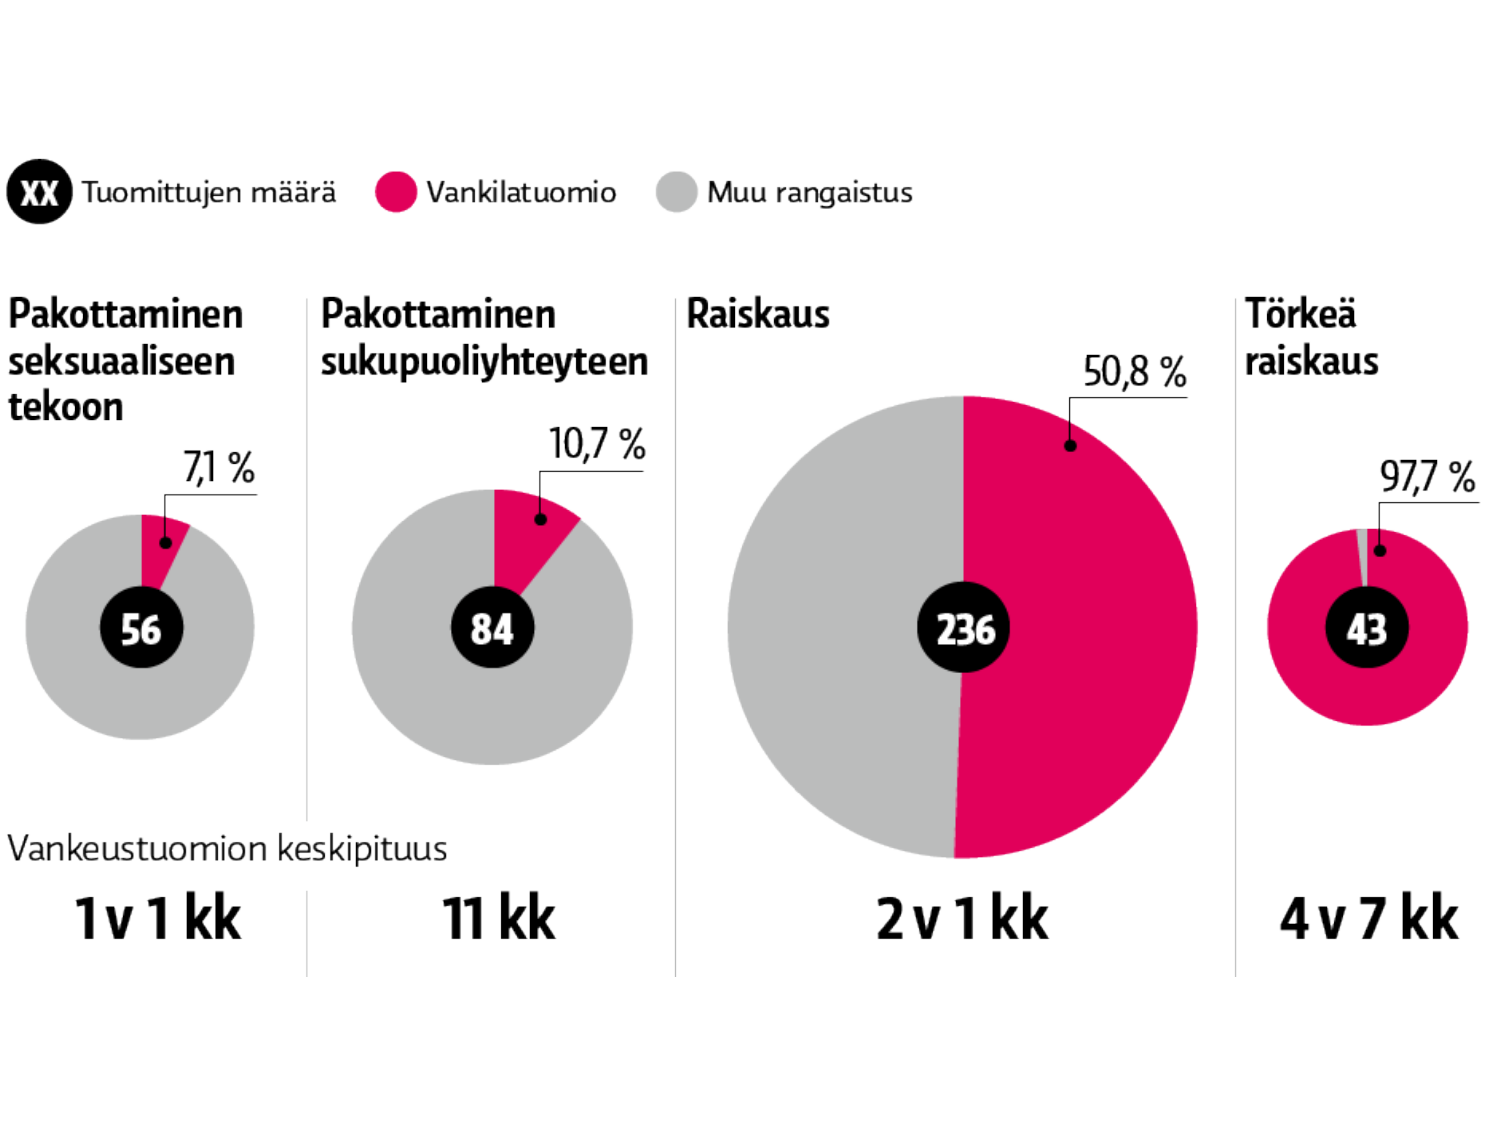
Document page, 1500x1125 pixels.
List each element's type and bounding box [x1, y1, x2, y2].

picture [0, 148, 1500, 978]
